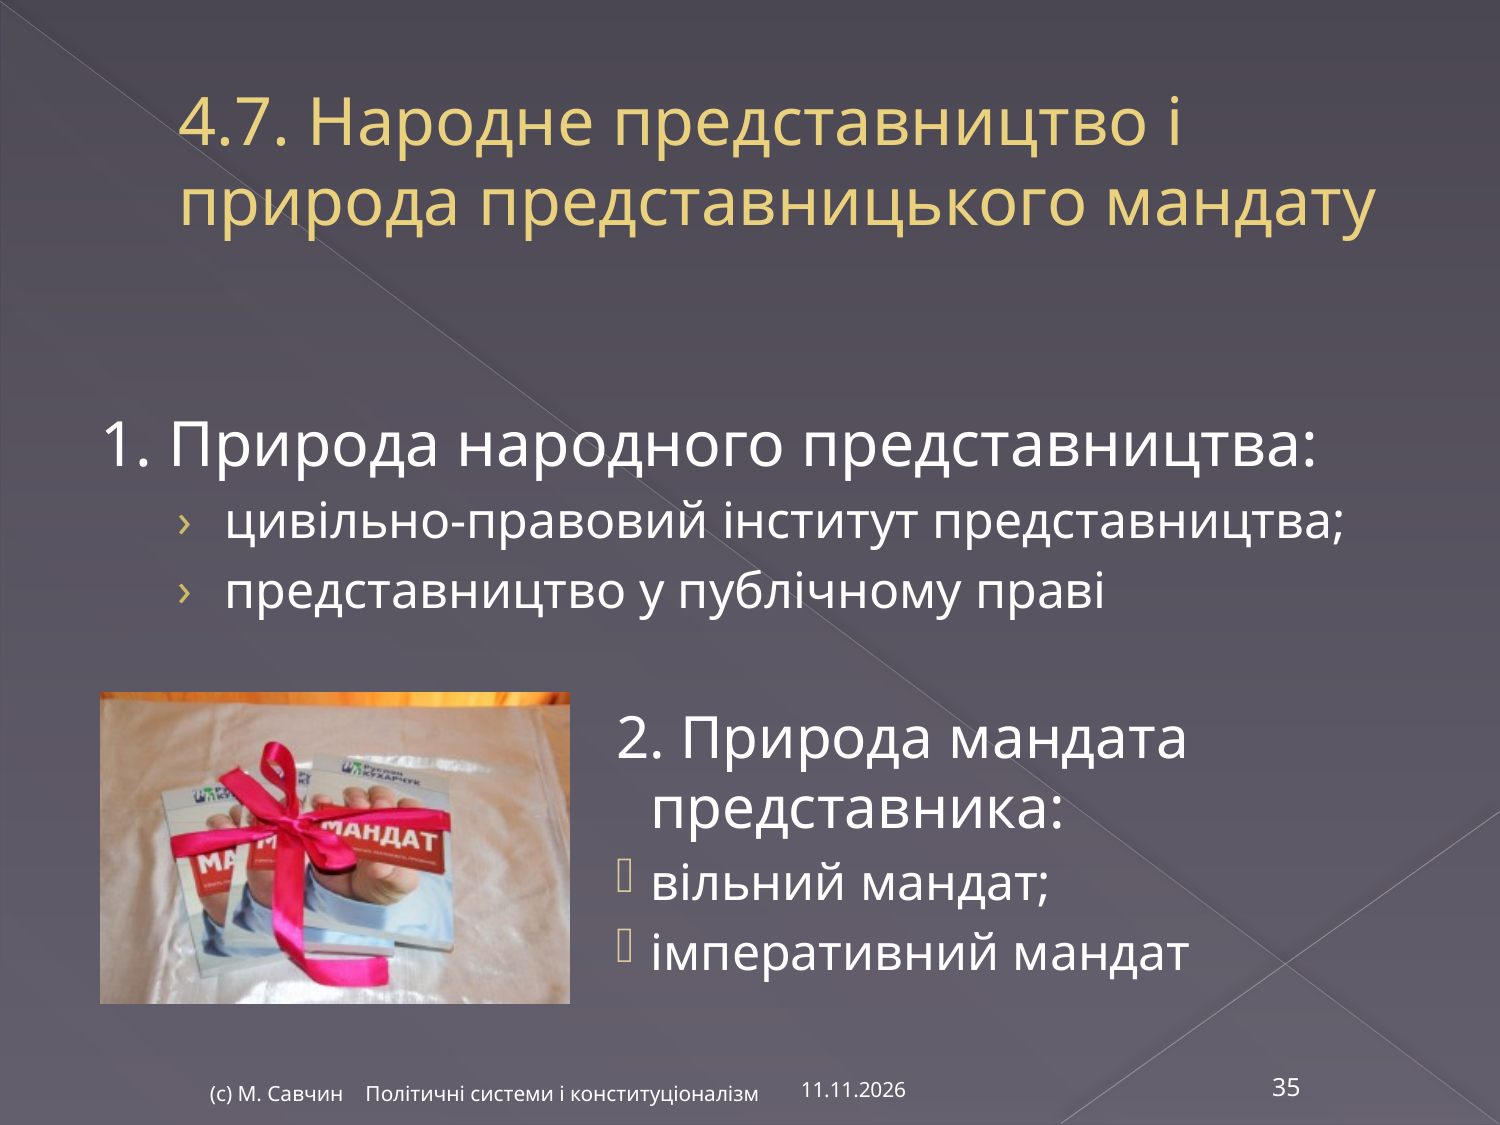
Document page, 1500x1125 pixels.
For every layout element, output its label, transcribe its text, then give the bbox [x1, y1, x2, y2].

slide_number 35 [1245, 1063, 1328, 1113]
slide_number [786, 1062, 1136, 1113]
title 4.7. Народне представництво і природа представницького мандату [75, 43, 1425, 274]
footer (с) М. Савчин Політичні системи і конституціоналізм [75, 1063, 774, 1113]
list 1. Природа народного представництва: цивільно-правовий інститут представництва; представництво у публічному праві 2. Природа мандата представника: вільний мандат; імперативний мандат [75, 308, 1425, 1059]
picture [100, 692, 570, 1004]
